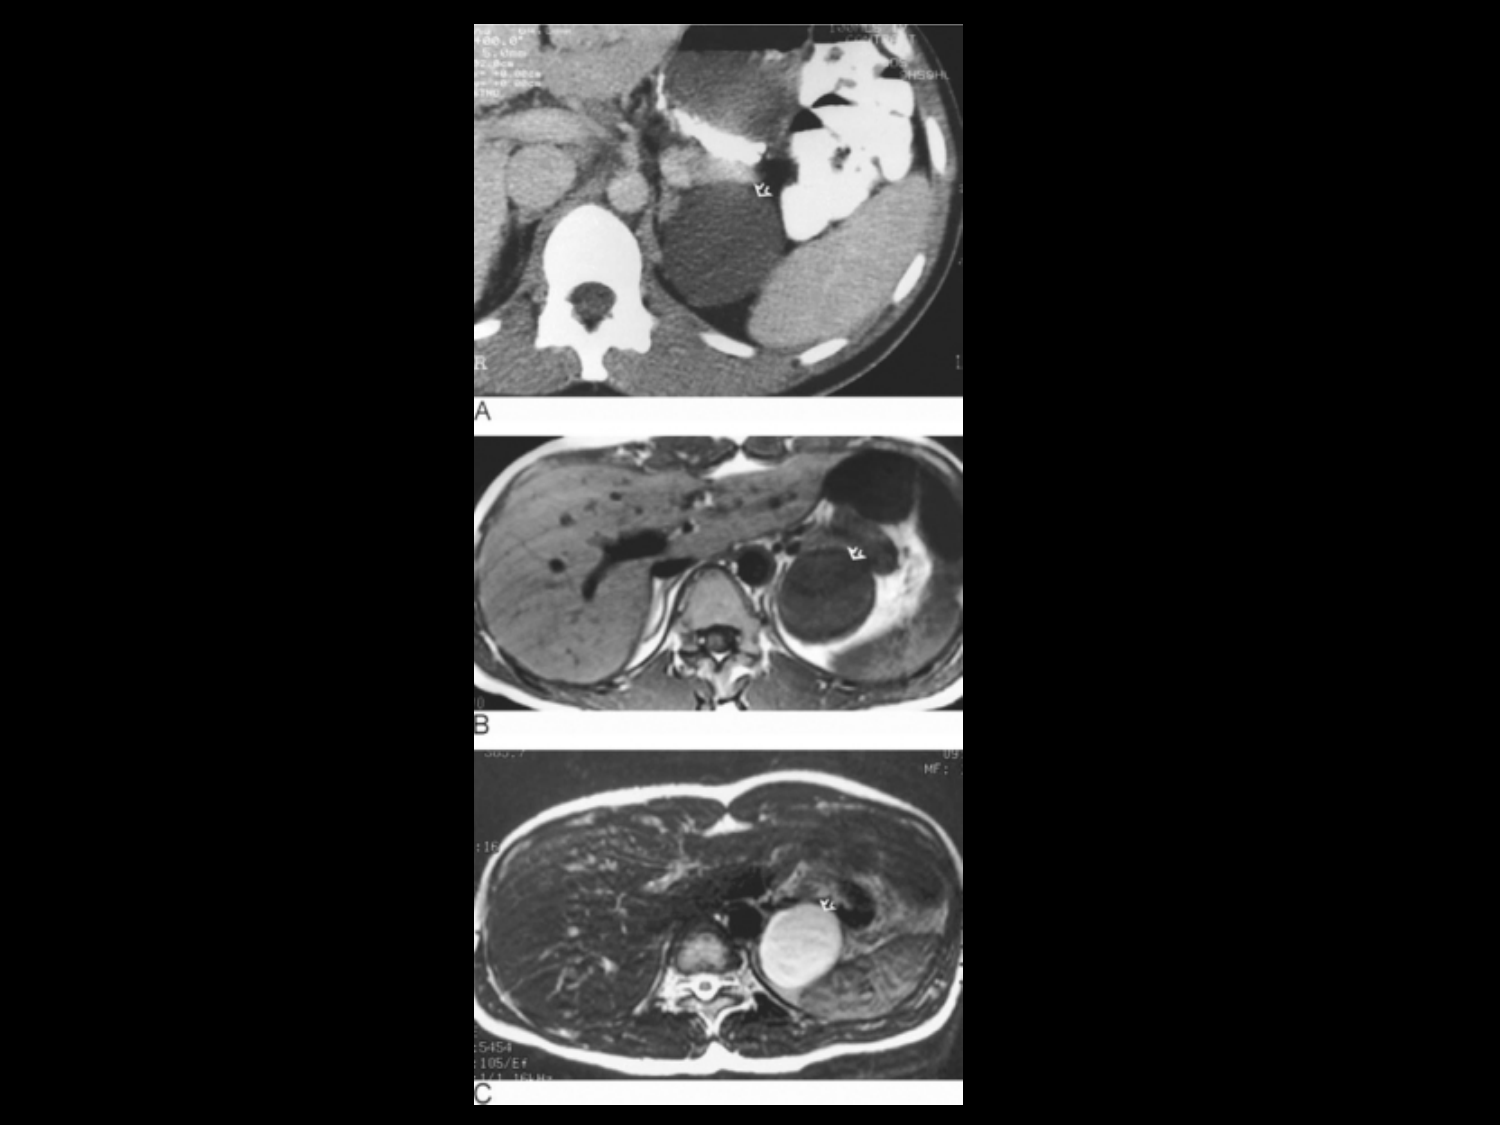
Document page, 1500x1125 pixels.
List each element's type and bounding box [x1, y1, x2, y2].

list [474, 24, 963, 1105]
